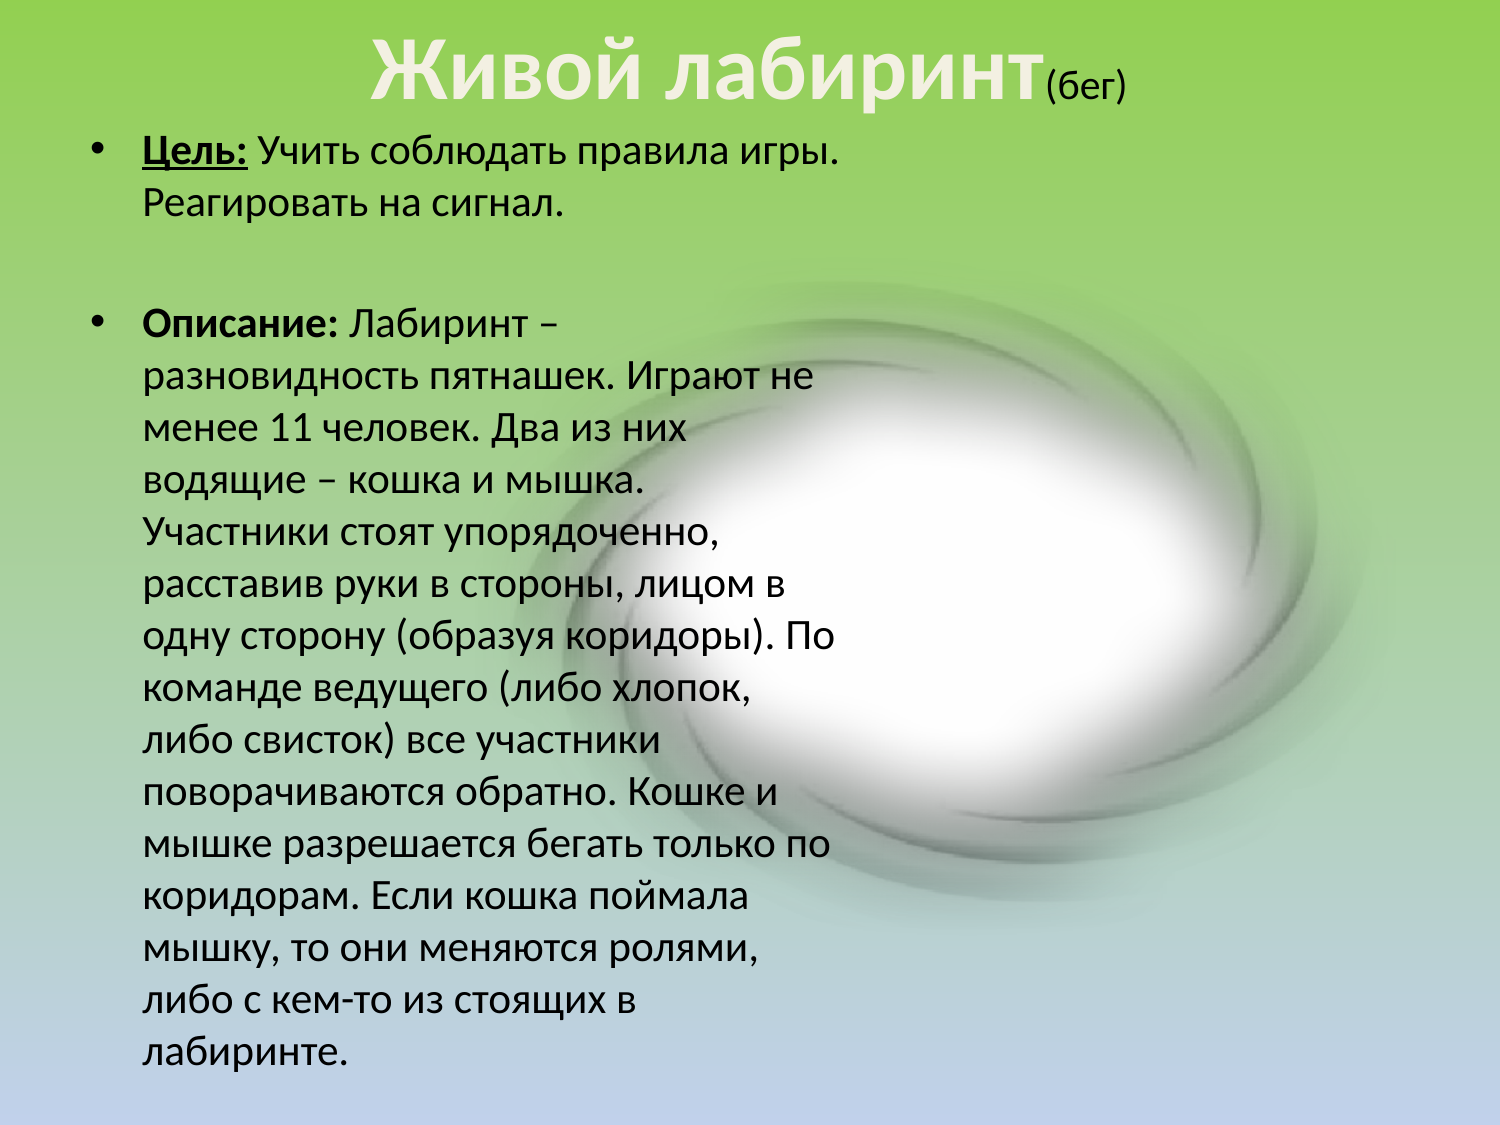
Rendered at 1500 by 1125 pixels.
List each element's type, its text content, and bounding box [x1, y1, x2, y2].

title Живой лабиринт(бег) [75, 0, 1425, 126]
list Цель: Учить соблюдать правила игры. Реагировать на сигнал. Описание: Лабиринт – разновидность пятнашек. Играют не менее 11 человек. Два из них водящие – кошка и мышка. Участники стоят упорядоченно, расставив руки в стороны, лицом в одну сторону (образуя коридоры). По команде ведущего (либо хлопок, либо свисток) все участники поворачиваются обратно. Кошке и мышке разрешается бегать только по коридорам. Если кошка поймала мышку, то они меняются ролями, либо с кем-то из стоящих в лабиринте. [75, 113, 857, 1083]
picture [407, 207, 1472, 974]
